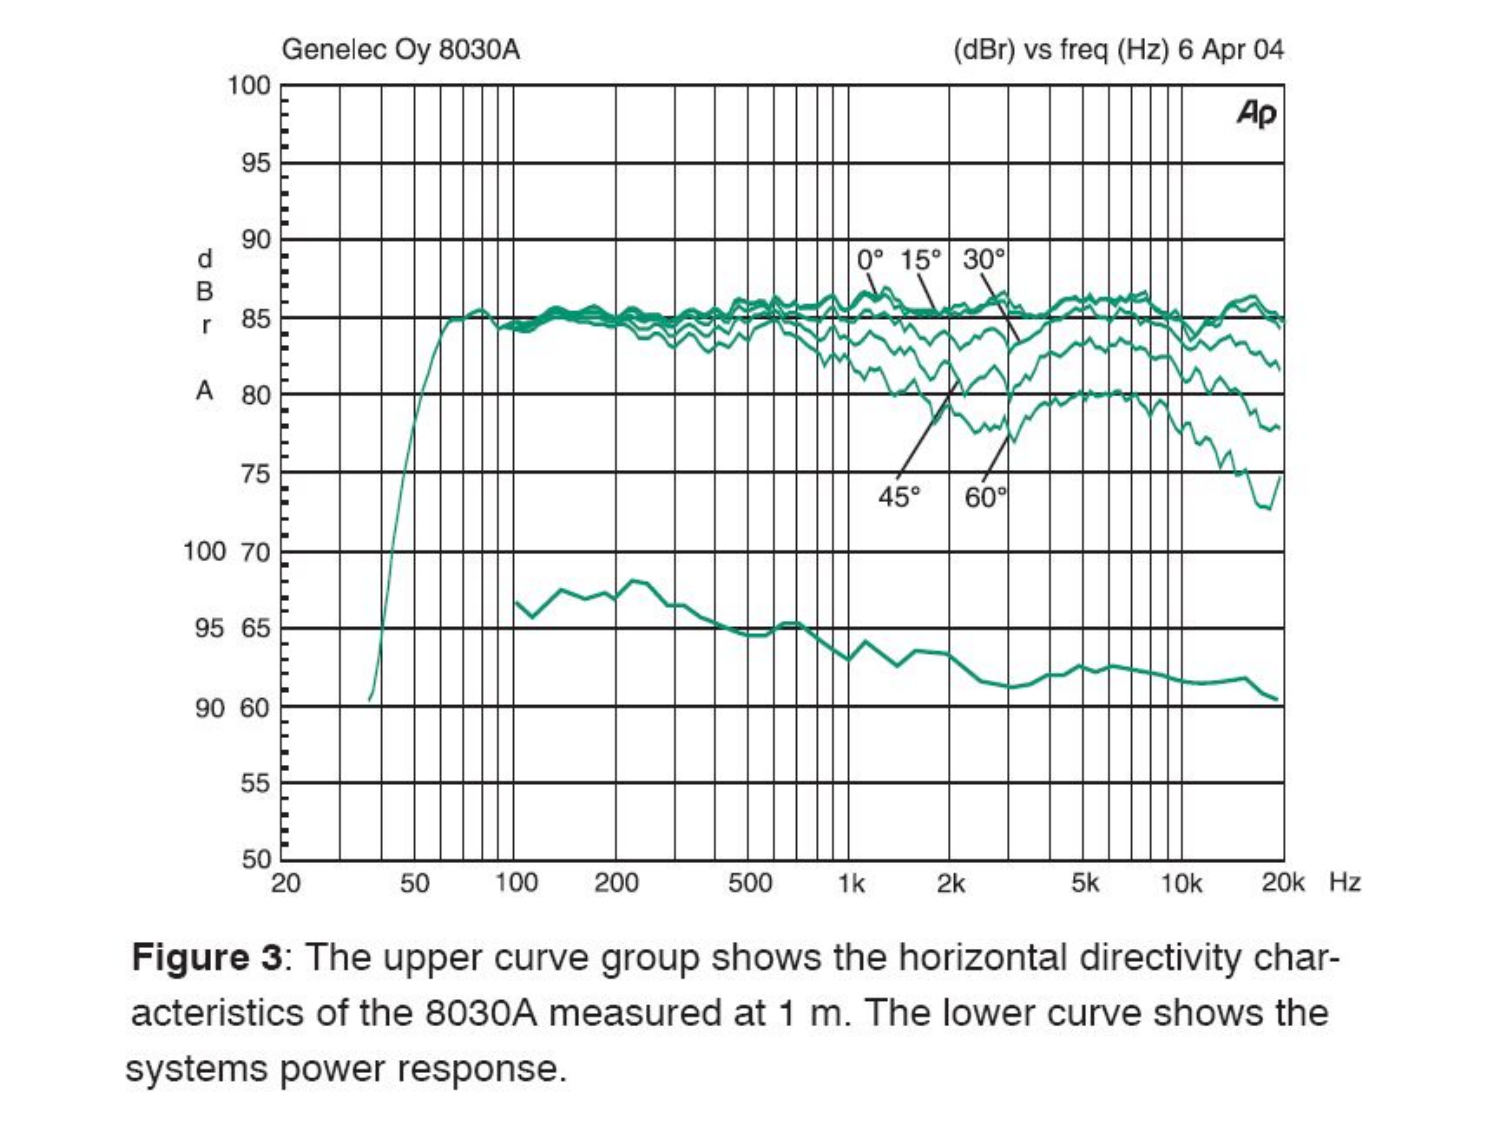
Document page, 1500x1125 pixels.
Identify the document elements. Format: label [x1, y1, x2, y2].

list [112, 22, 1388, 1092]
